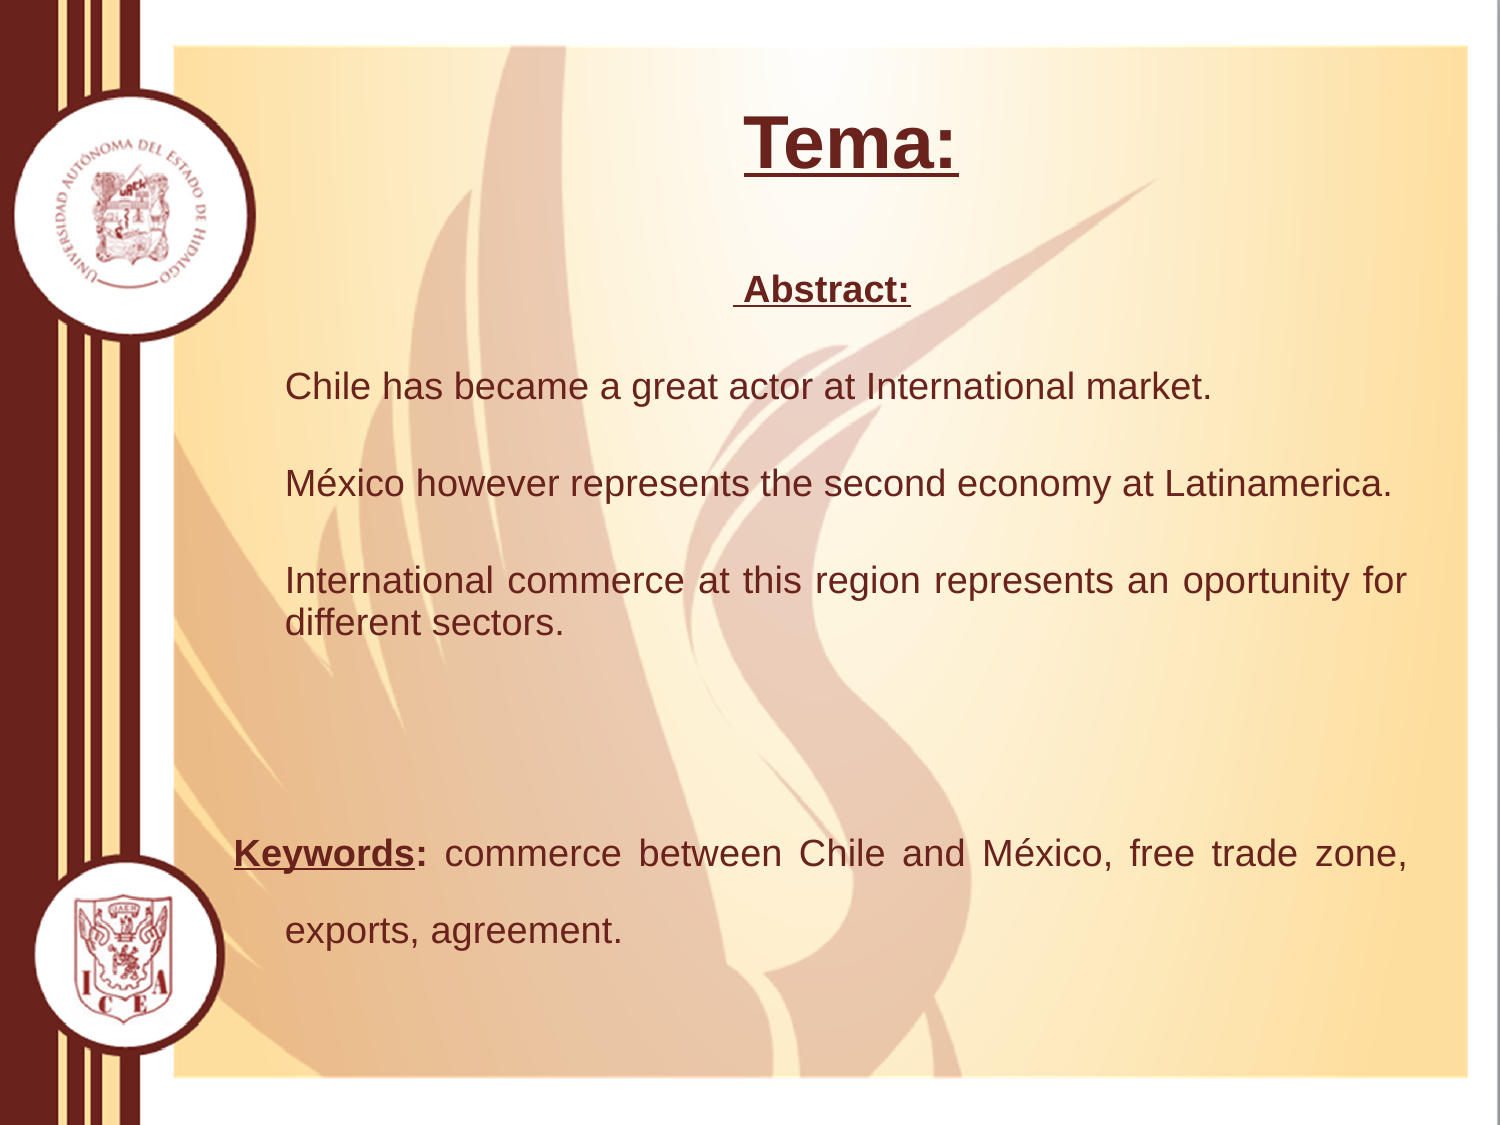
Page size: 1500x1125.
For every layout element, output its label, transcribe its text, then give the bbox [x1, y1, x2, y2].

picture [0, 0, 1500, 1125]
list Abstract: Chile has became a great actor at International market. México however represents the second economy at Latinamerica. International commerce at this region represents an oportunity for different sectors. Keywords: commerce between Chile and México, free trade zone, exports, agreement. [218, 262, 1425, 1005]
title Tema: [277, 45, 1425, 233]
